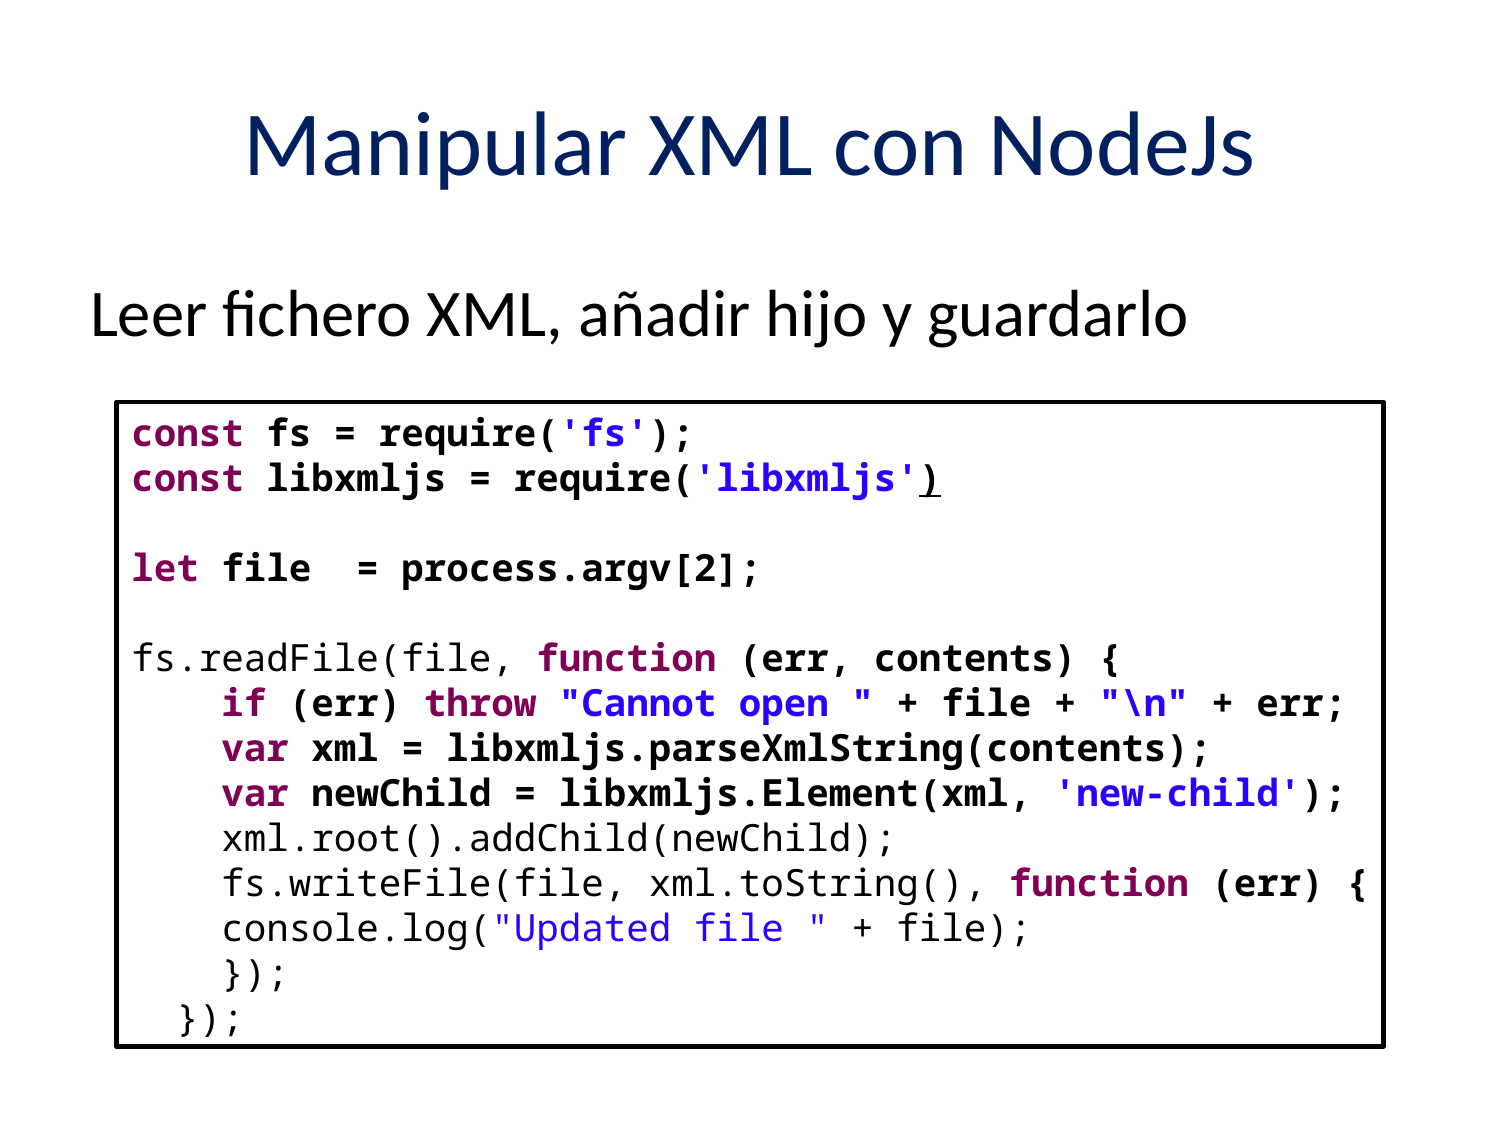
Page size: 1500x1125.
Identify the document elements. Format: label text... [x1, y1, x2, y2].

text_box const fs = require('fs'); const libxmljs = require('libxmljs') let file = process.argv[2]; fs.readFile(file, function (err, contents) { if (err) throw "Cannot open " + file + "\n" + err; var xml = libxmljs.parseXmlString(contents); var newChild = libxmljs.Element(xml, 'new-child'); xml.root().addChild(newChild); fs.writeFile(file, xml.toString(), function (err) { console.log("Updated file " + file); }); }); [114, 400, 1386, 1049]
list Leer fichero XML, añadir hijo y guardarlo [75, 262, 1425, 398]
title Manipular XML con NodeJs [75, 45, 1425, 233]
